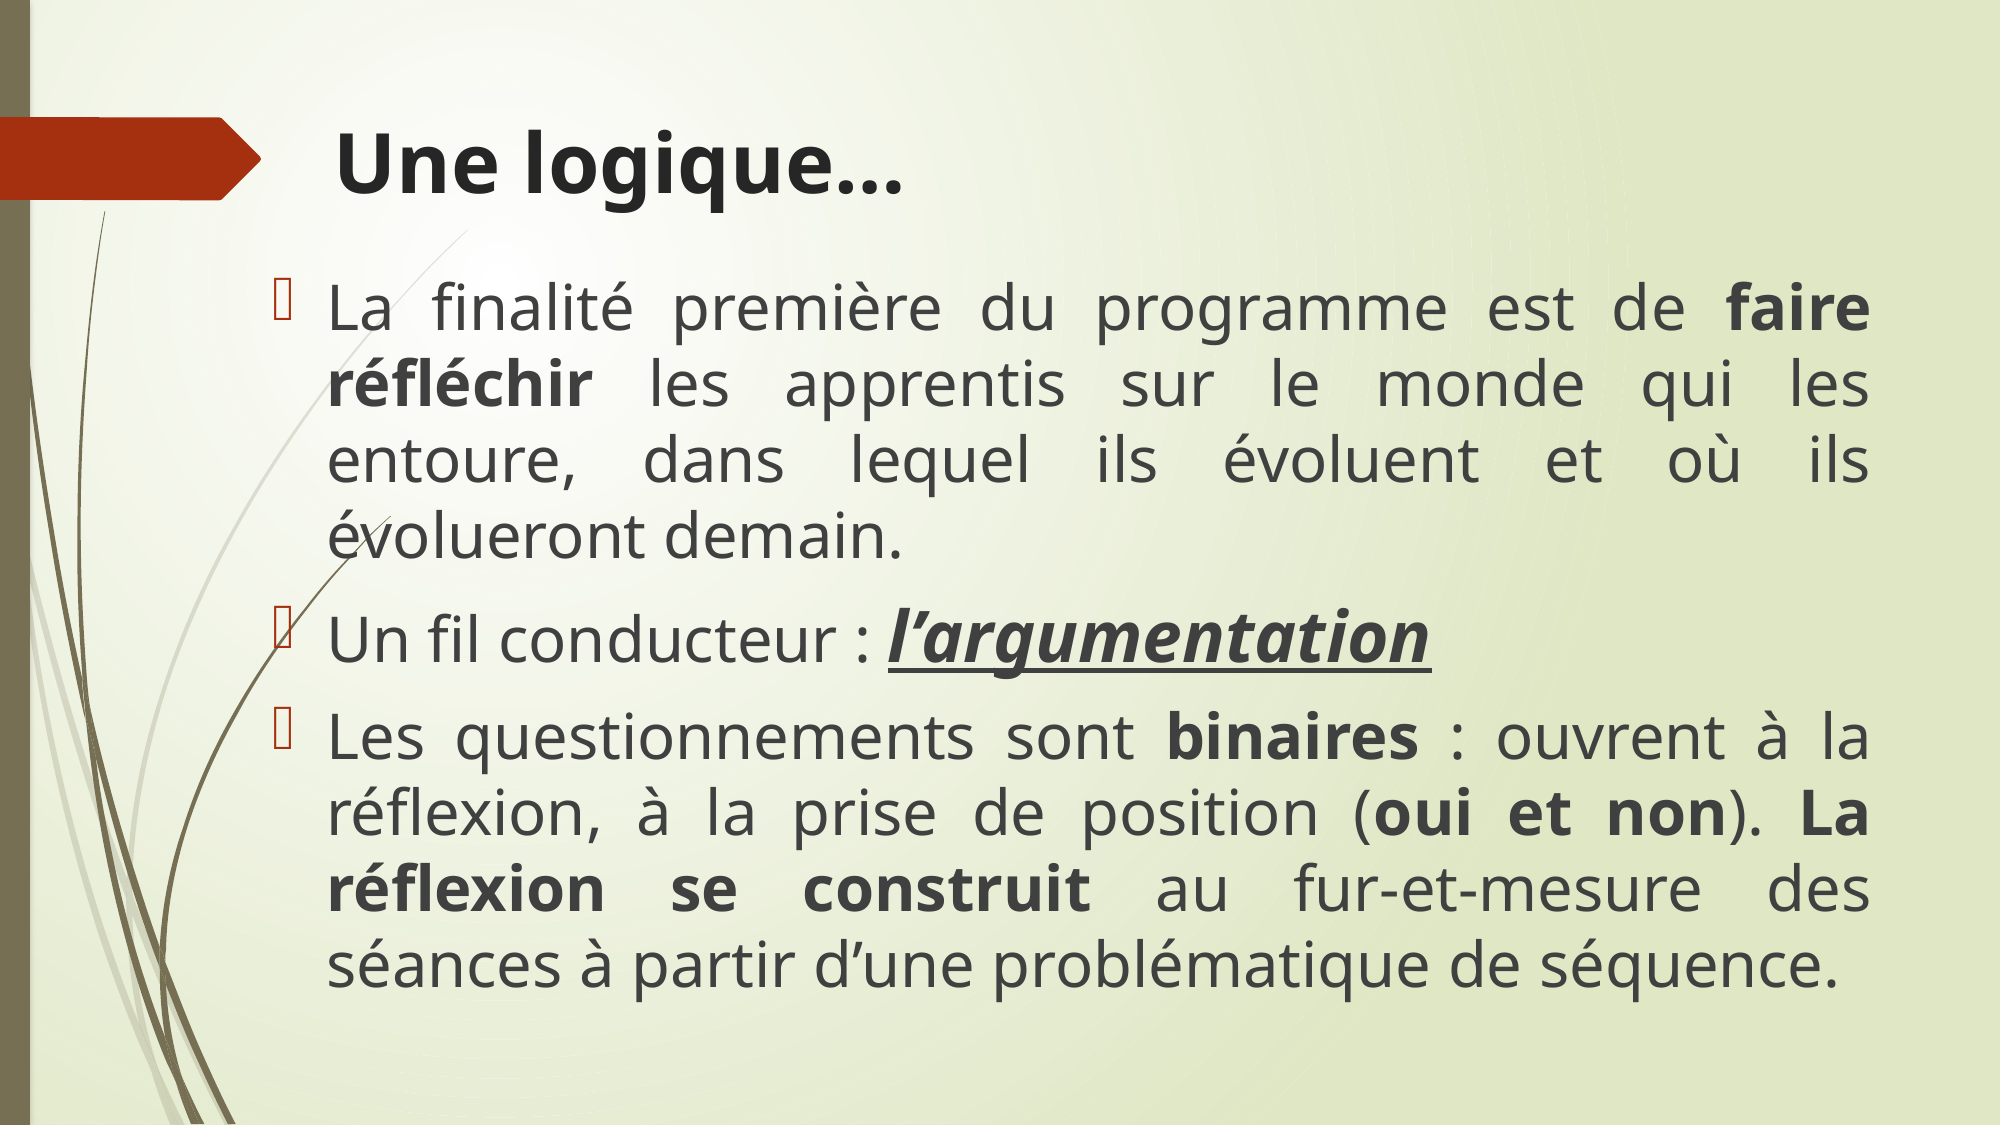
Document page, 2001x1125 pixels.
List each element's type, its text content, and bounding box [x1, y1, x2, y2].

title Une logique… [319, 102, 1888, 227]
list La finalité première du programme est de faire réfléchir les apprentis sur le monde qui les entoure, dans lequel ils évoluent et où ils évolueront demain. Un fil conducteur : l’argumentation Les questionnements sont binaires : ouvrent à la réflexion, à la prise de position (oui et non). La réflexion se construit au fur-et-mesure des séances à partir d’une problématique de séquence. [257, 259, 1888, 1057]
